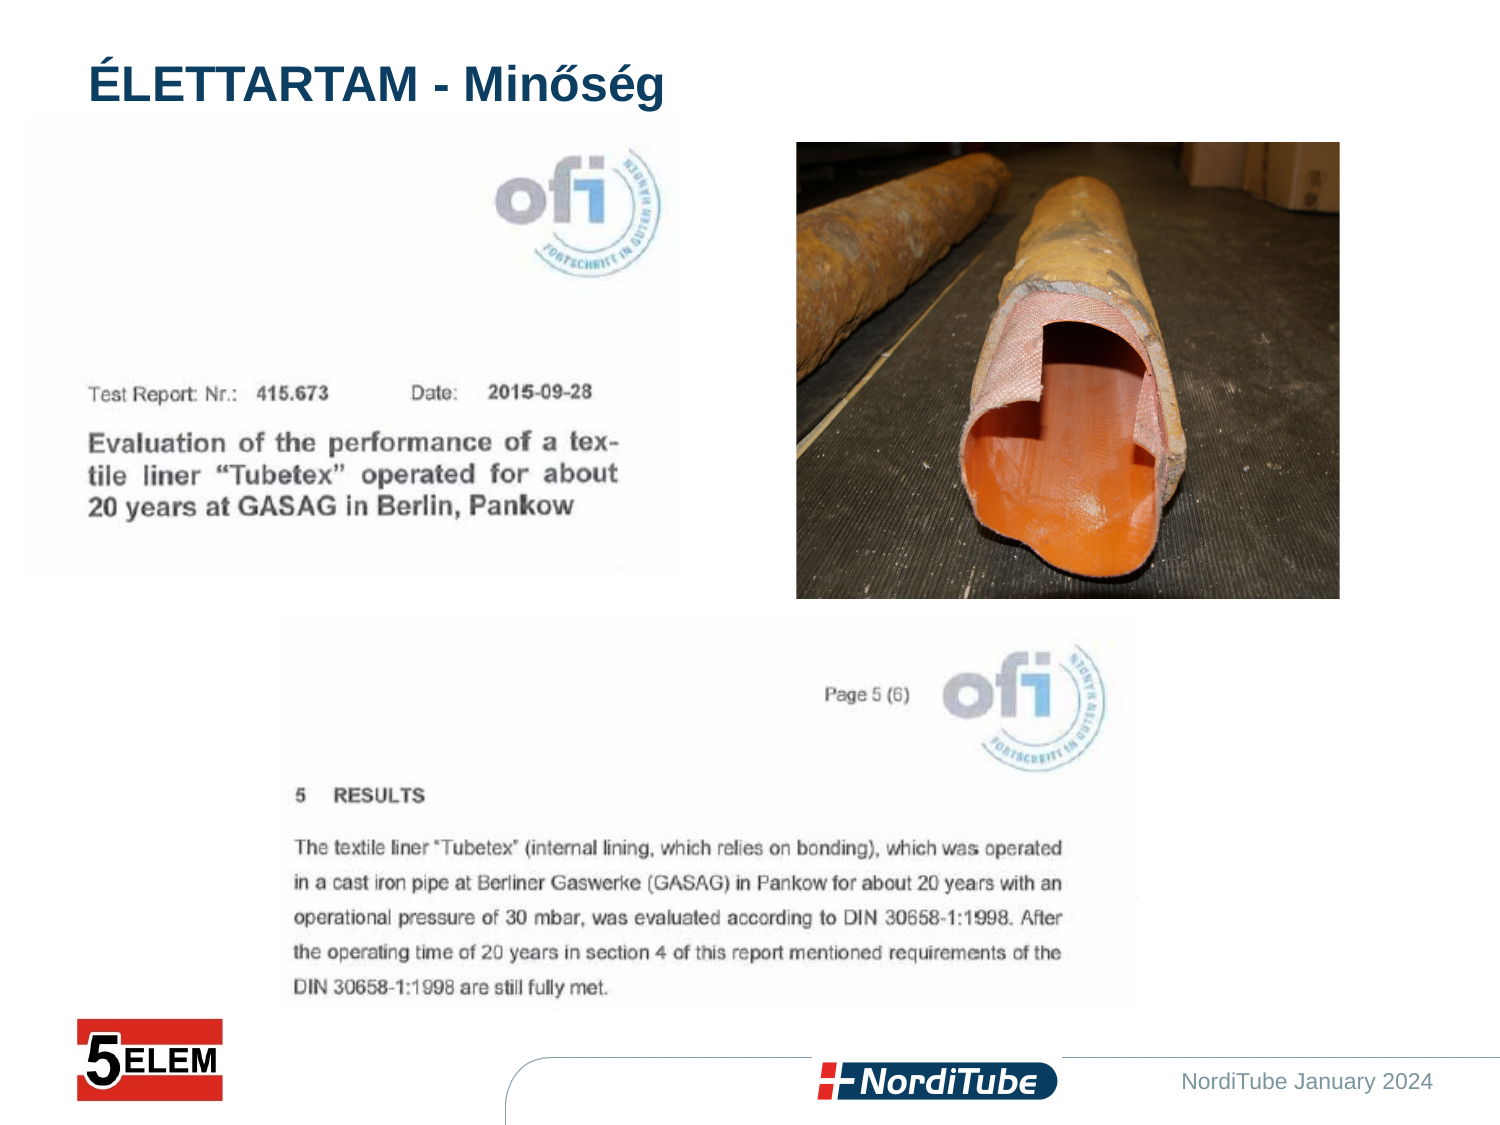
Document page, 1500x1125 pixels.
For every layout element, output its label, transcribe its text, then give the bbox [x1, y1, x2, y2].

picture [505, 1057, 1500, 1125]
picture [26, 114, 680, 578]
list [796, 141, 1340, 599]
text_box ÉLETTARTAM - Minőség [88, 51, 1318, 130]
picture [280, 610, 1140, 1011]
picture [69, 1017, 227, 1104]
